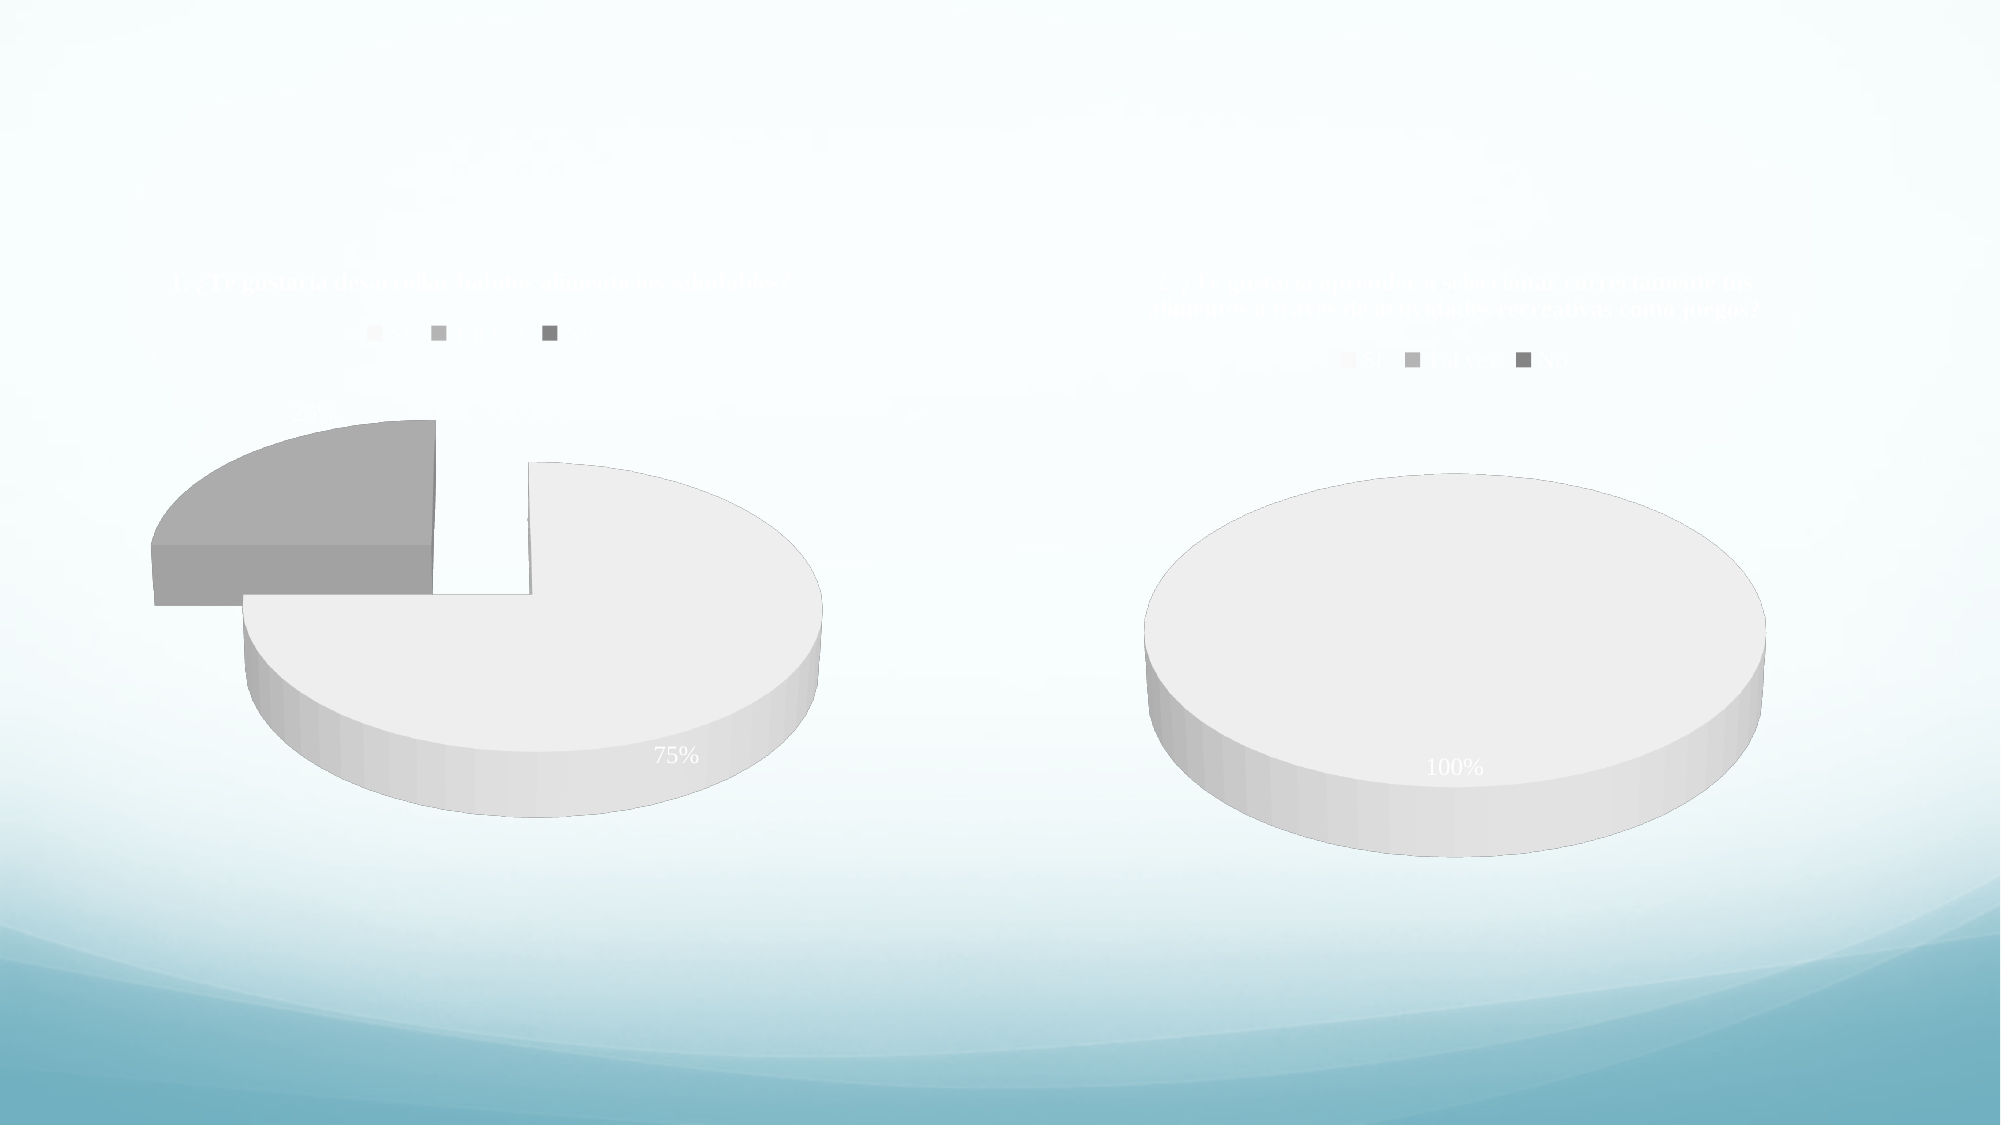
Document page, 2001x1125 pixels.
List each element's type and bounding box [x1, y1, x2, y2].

chart [66, 239, 896, 891]
chart [1013, 239, 1897, 891]
